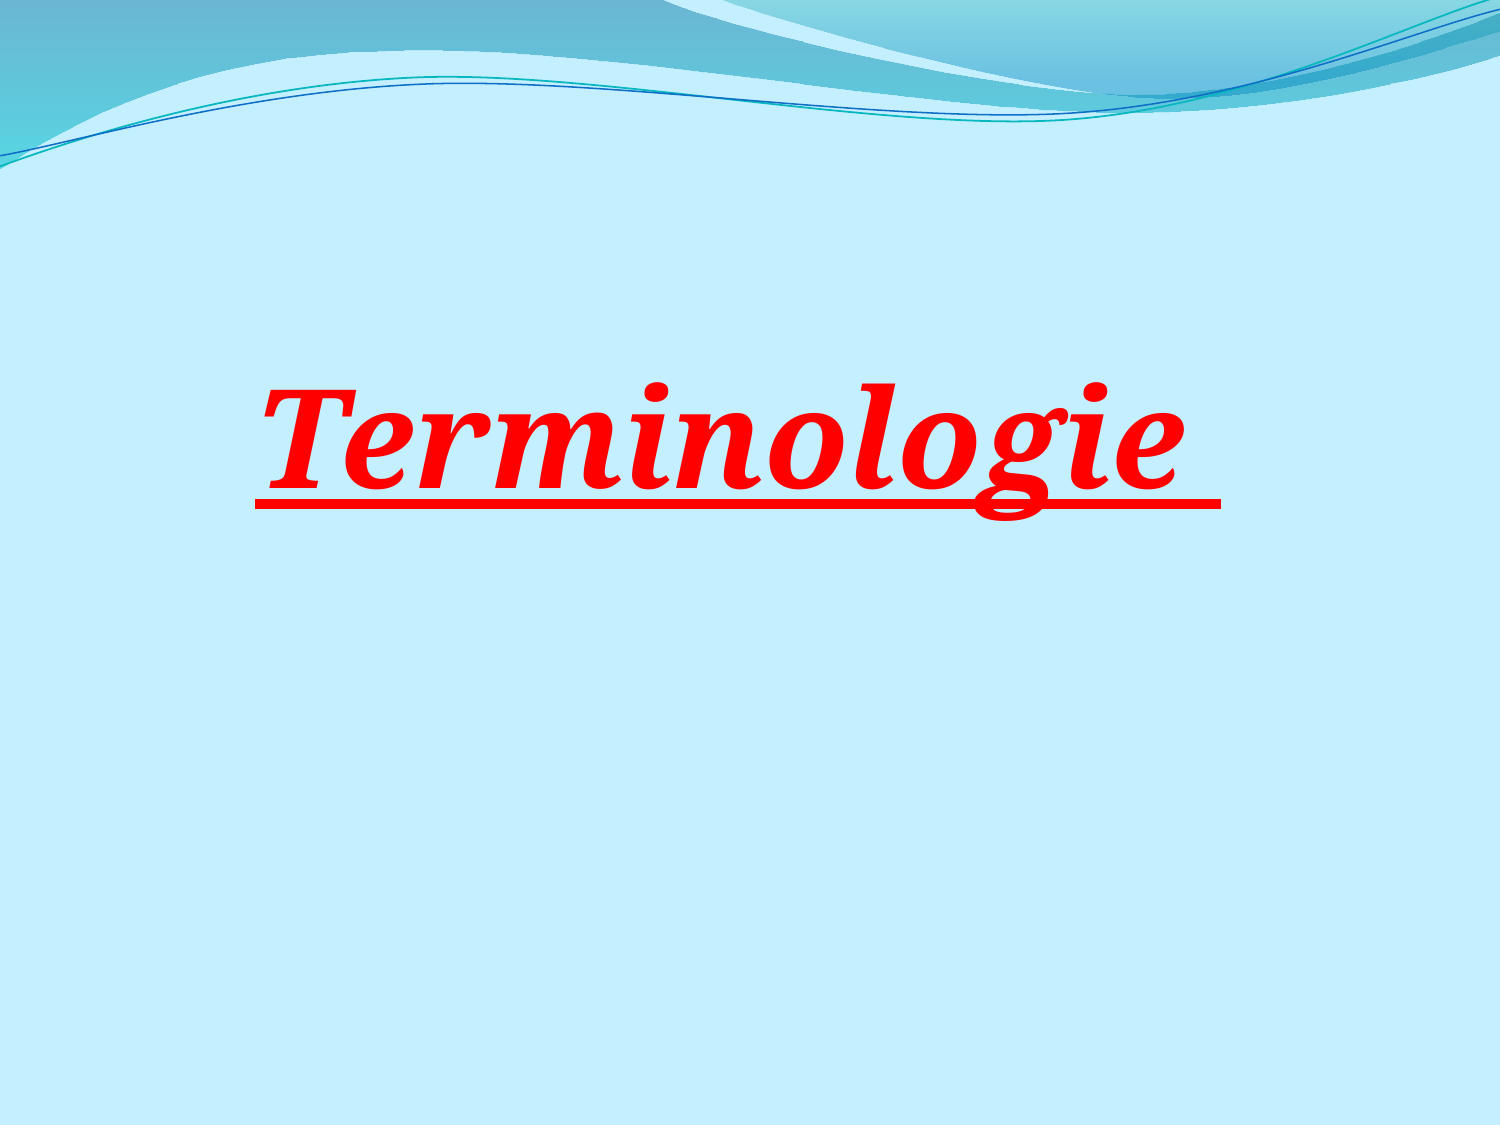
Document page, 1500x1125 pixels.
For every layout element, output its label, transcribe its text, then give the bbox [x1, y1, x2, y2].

list Terminologie [70, 175, 1407, 563]
